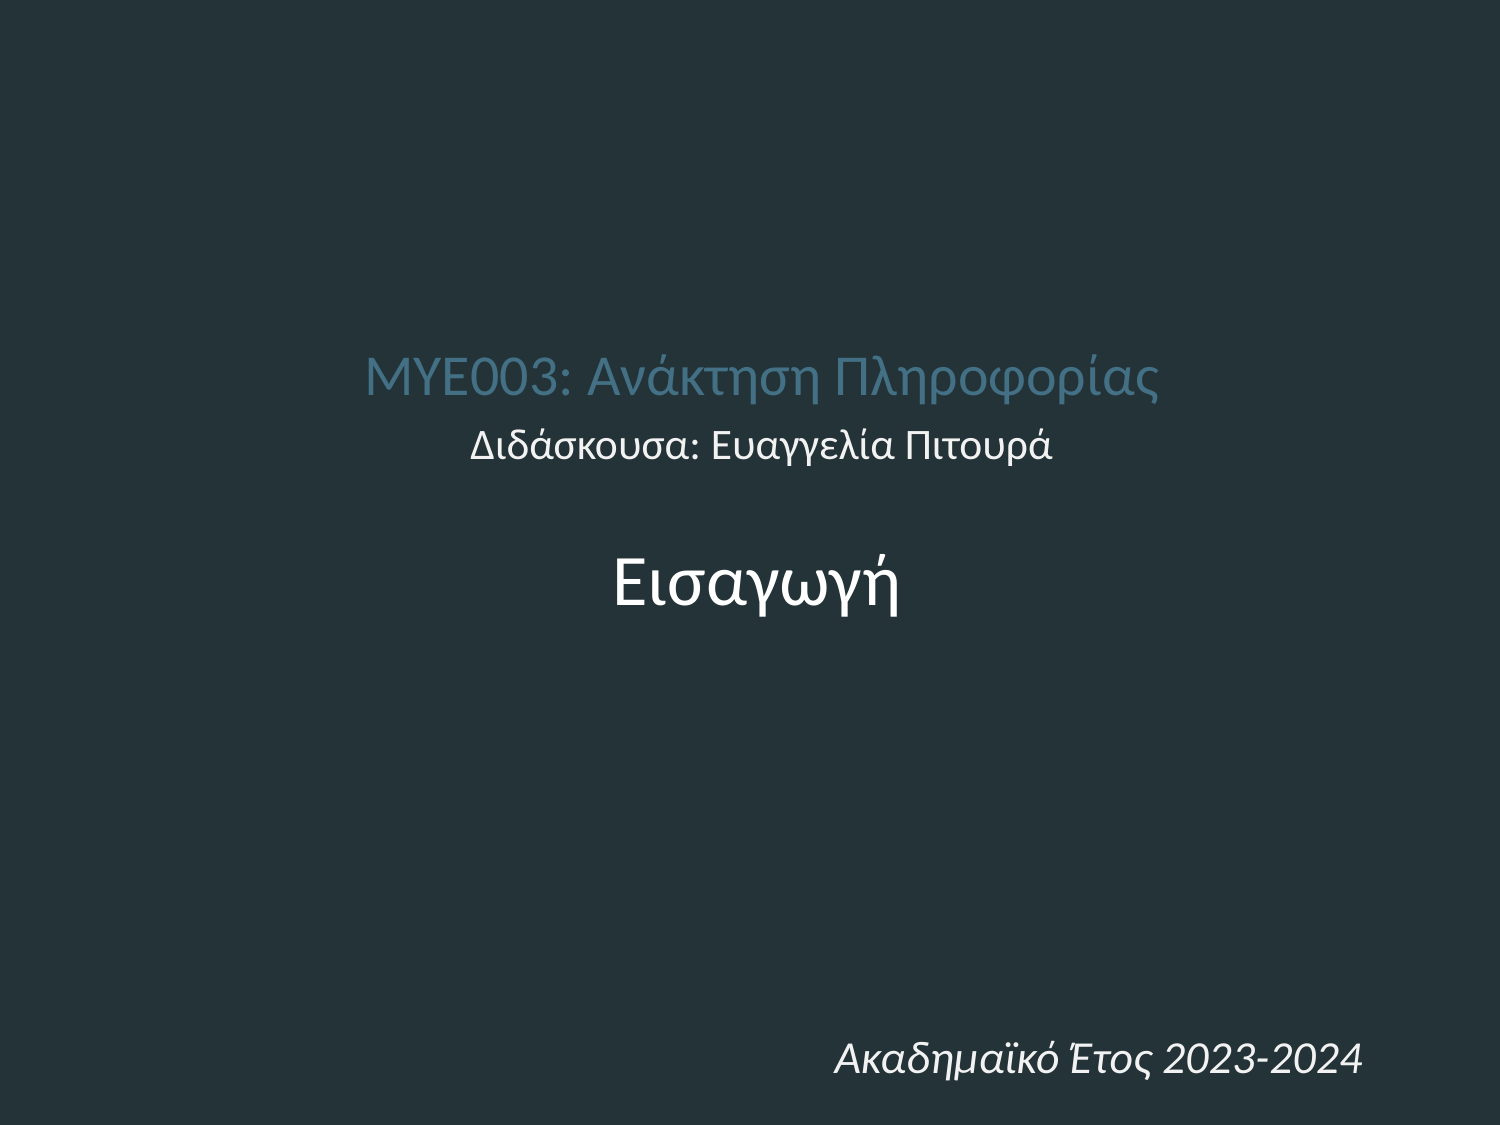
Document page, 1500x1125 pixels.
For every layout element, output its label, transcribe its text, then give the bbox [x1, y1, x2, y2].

subtitle MYE003: Ανάκτηση Πληροφορίας Διδάσκουσα: Ευαγγελία Πιτουρά Εισαγωγή [183, 338, 1341, 630]
text_box Ακαδημαϊκό Έτος 2023-2024 [761, 1035, 1436, 1089]
